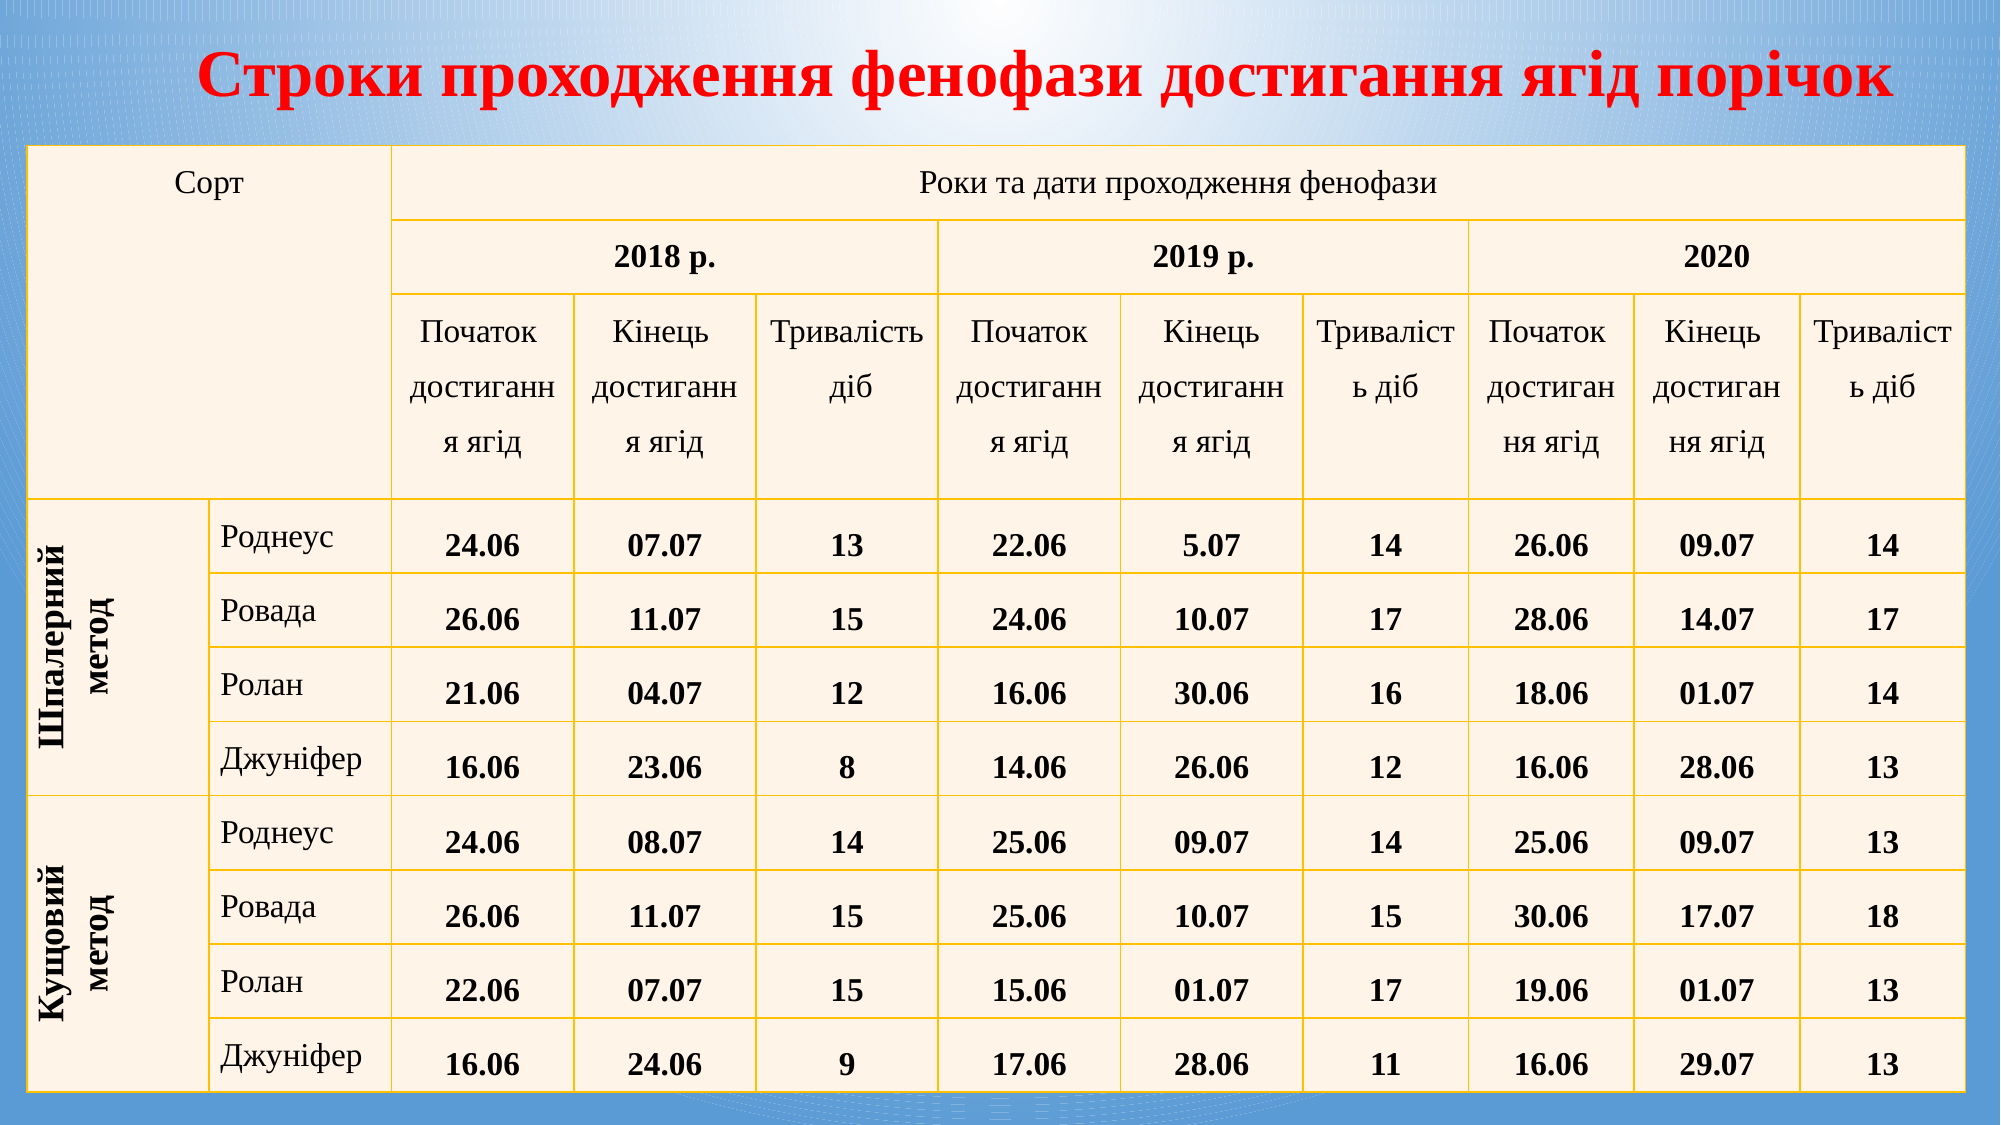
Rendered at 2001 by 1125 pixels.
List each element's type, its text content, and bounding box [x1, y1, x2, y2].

table_cell 13 [1801, 722, 1965, 795]
table_cell Ровада [210, 574, 391, 646]
table_cell 01.07 [1121, 945, 1302, 1017]
table_cell 24.06 [392, 796, 573, 869]
table_cell 8 [757, 722, 937, 795]
table_cell Початок достигання ягід [939, 295, 1120, 498]
table_cell 14 [1304, 500, 1468, 572]
table_cell 17.06 [939, 1019, 1120, 1091]
table_cell Початок достигання ягід [392, 295, 573, 498]
table_cell 16.06 [939, 648, 1120, 721]
table_cell Кінець достигання ягід [1121, 295, 1302, 498]
table_cell 22.06 [939, 500, 1120, 572]
table_cell 12 [1304, 722, 1468, 795]
table_cell Шпалерний метод [28, 500, 208, 795]
table_cell 09.07 [1635, 500, 1799, 572]
table_cell Тривалість діб [757, 295, 937, 498]
table_cell Роднеус [210, 500, 391, 572]
table_cell 25.06 [1469, 796, 1633, 869]
table_cell 14 [1801, 648, 1965, 721]
table_cell 26.06 [1469, 500, 1633, 572]
table_cell Джуніфер [210, 722, 391, 795]
table_cell 16 [1304, 648, 1468, 721]
table_cell 2018 р. [392, 221, 937, 293]
table_header Роки та дати проходження фенофази [392, 146, 1965, 219]
table_cell 15 [757, 871, 937, 943]
table_cell 10.07 [1121, 871, 1302, 943]
table_cell 07.07 [575, 500, 755, 572]
table_cell 09.07 [1121, 796, 1302, 869]
table_cell 14 [1304, 796, 1468, 869]
table_cell 17 [1304, 945, 1468, 1017]
table_cell 01.07 [1635, 648, 1799, 721]
table_cell 01.07 [1635, 945, 1799, 1017]
table_cell 17.07 [1635, 871, 1799, 943]
table_cell Ролан [210, 945, 391, 1017]
table_cell 13 [1801, 796, 1965, 869]
table_cell 13 [1801, 1019, 1965, 1091]
table_cell 23.06 [575, 722, 755, 795]
table_cell 5.07 [1121, 500, 1302, 572]
table_cell Кущовий метод [28, 796, 208, 1091]
table_cell 13 [1801, 945, 1965, 1017]
table_cell 19.06 [1469, 945, 1633, 1017]
table_cell 14.06 [939, 722, 1120, 795]
table_cell 28.06 [1635, 722, 1799, 795]
table_cell Ролан [210, 648, 391, 721]
table_cell Кінець достигання ягід [1635, 295, 1799, 498]
table_cell 28.06 [1469, 574, 1633, 646]
table_cell 26.06 [392, 574, 573, 646]
table_cell 24.06 [392, 500, 573, 572]
table_cell 10.07 [1121, 574, 1302, 646]
table_cell 2020 [1469, 221, 1965, 293]
table_cell 26.06 [1121, 722, 1302, 795]
table_cell 18 [1801, 871, 1965, 943]
table_cell 12 [757, 648, 937, 721]
table_cell 18.06 [1469, 648, 1633, 721]
table_header Сорт [28, 146, 391, 498]
table_cell 08.07 [575, 796, 755, 869]
table_cell 09.07 [1635, 796, 1799, 869]
table_cell Кінець достигання ягід [575, 295, 755, 498]
table_cell 14 [1801, 500, 1965, 572]
table_cell 14.07 [1635, 574, 1799, 646]
table_cell 24.06 [939, 574, 1120, 646]
table_cell 16.06 [1469, 1019, 1633, 1091]
table_cell 11.07 [575, 574, 755, 646]
table_cell Тривалість діб [1801, 295, 1965, 498]
table_cell Ровада [210, 871, 391, 943]
table_cell 17 [1801, 574, 1965, 646]
table_cell 15 [757, 574, 937, 646]
table_cell 24.06 [575, 1019, 755, 1091]
table_cell 30.06 [1121, 648, 1302, 721]
table_cell 16.06 [392, 1019, 573, 1091]
table_cell 16.06 [392, 722, 573, 795]
table_cell 30.06 [1469, 871, 1633, 943]
table_cell Роднеус [210, 796, 391, 869]
table_cell 15 [757, 945, 937, 1017]
table_cell 29.07 [1635, 1019, 1799, 1091]
table_cell 11 [1304, 1019, 1468, 1091]
table_cell 14 [757, 796, 937, 869]
table_cell 04.07 [575, 648, 755, 721]
text_box Строки проходження фенофази достигання ягід порічок [181, 22, 1928, 118]
table_cell 2019 р. [939, 221, 1468, 293]
table_cell 13 [757, 500, 937, 572]
table_cell 25.06 [939, 796, 1120, 869]
table_cell 15.06 [939, 945, 1120, 1017]
table_cell Джуніфер [210, 1019, 391, 1091]
table_cell 26.06 [392, 871, 573, 943]
table_cell 22.06 [392, 945, 573, 1017]
table_cell Початок достигання ягід [1469, 295, 1633, 498]
table_cell 16.06 [1469, 722, 1633, 795]
table_cell Тривалість діб [1304, 295, 1468, 498]
table_cell 07.07 [575, 945, 755, 1017]
table_cell 9 [757, 1019, 937, 1091]
table_cell 17 [1304, 574, 1468, 646]
table_cell 11.07 [575, 871, 755, 943]
table_cell 21.06 [392, 648, 573, 721]
table_cell 25.06 [939, 871, 1120, 943]
table_cell 28.06 [1121, 1019, 1302, 1091]
table_cell 15 [1304, 871, 1468, 943]
